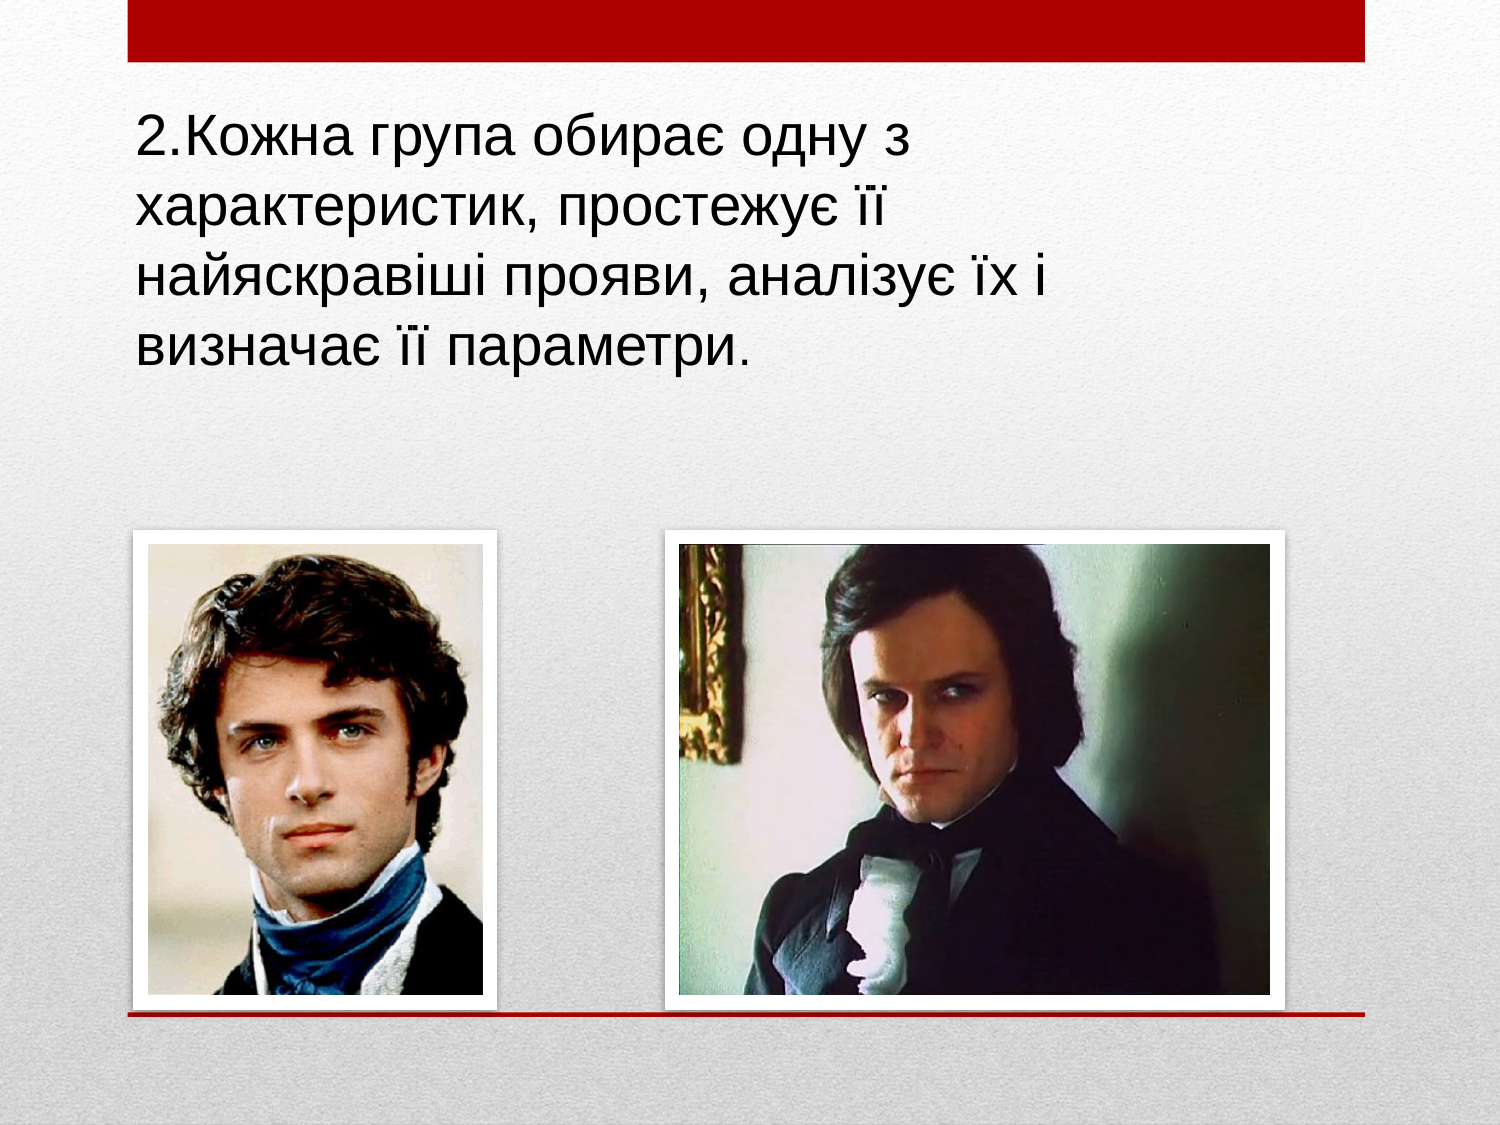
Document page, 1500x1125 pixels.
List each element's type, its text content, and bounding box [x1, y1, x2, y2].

picture [678, 543, 1271, 997]
text_box 2.Кожна група обирає одну з характеристик, простежує її найяскравіші прояви, аналізує їх і визначає її параметри. [120, 89, 1184, 385]
picture [146, 543, 484, 997]
